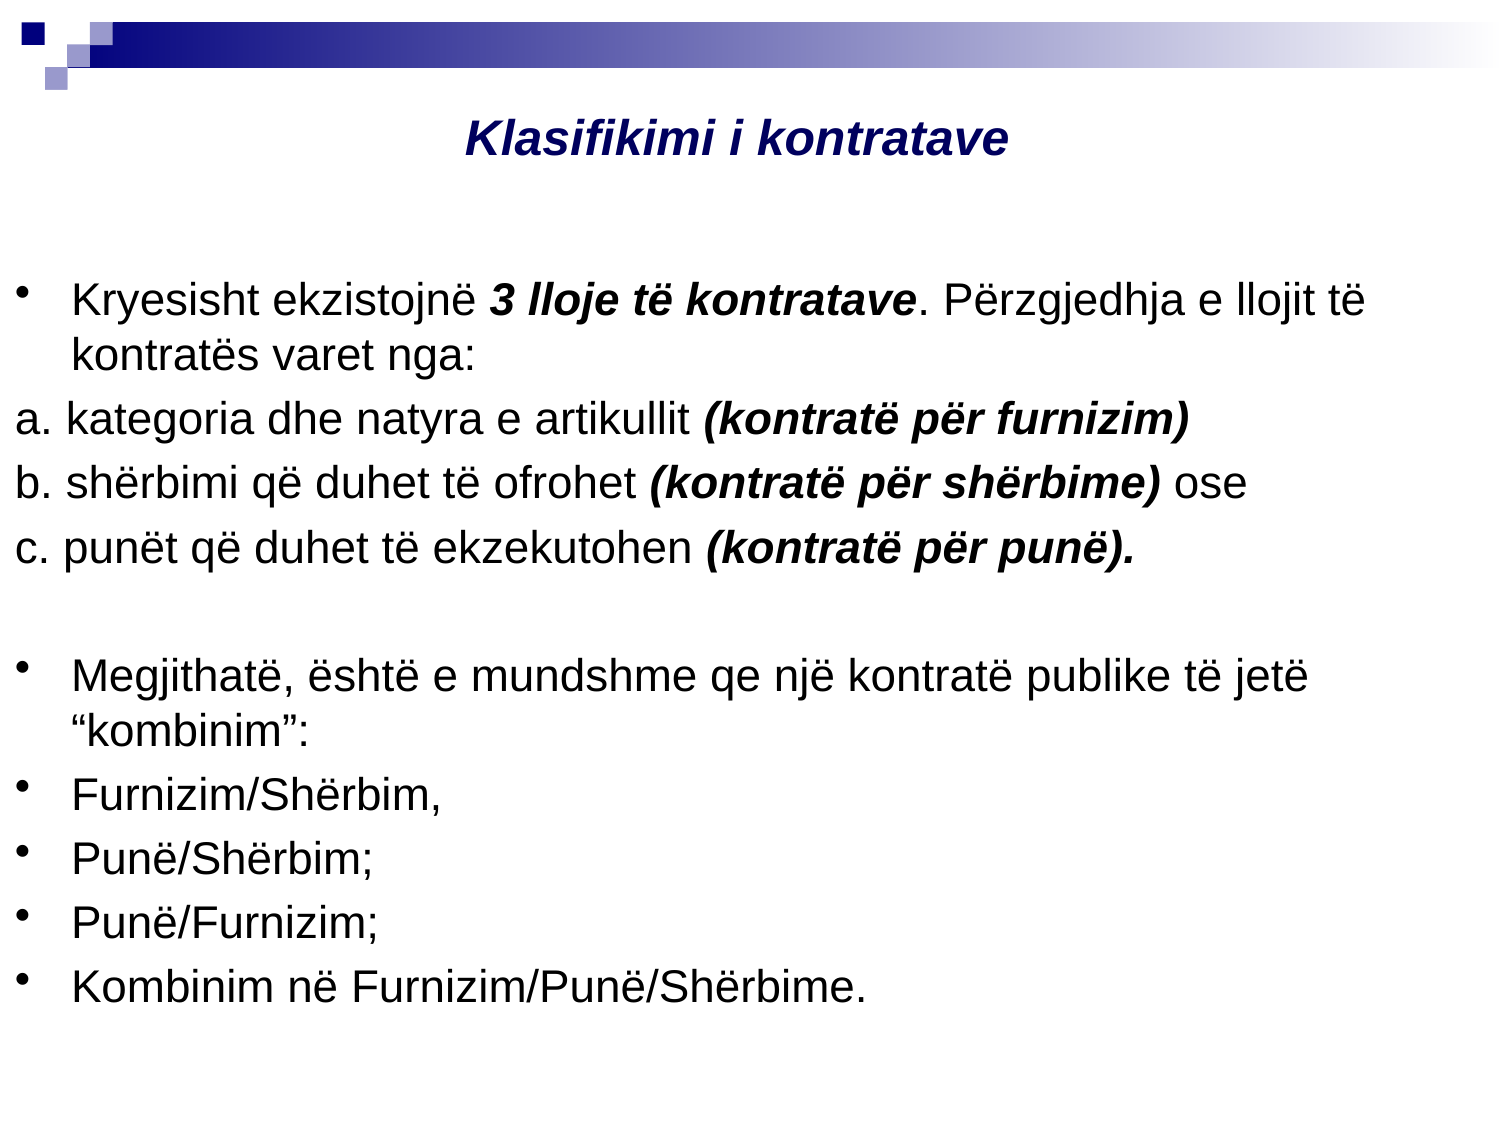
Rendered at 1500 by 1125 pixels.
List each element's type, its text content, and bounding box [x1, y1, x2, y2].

title Klasifikimi i kontratave [62, 37, 1413, 225]
list Kryesisht ekzistojnë 3 lloje të kontratave. Përzgjedhja e llojit të kontratës varet nga: a. kategoria dhe natyra e artikullit (kontratë për furnizim) b. shërbimi që duhet të ofrohet (kontratë për shërbime) ose c. punët që duhet të ekzekutohen (kontratë për punë). Megjithatë, është e mundshme qe një kontratë publike të jetë “kombinim”: Furnizim/Shërbim, Punë/Shërbim; Punë/Furnizim; Kombinim në Furnizim/Punë/Shërbime. [0, 262, 1500, 1113]
